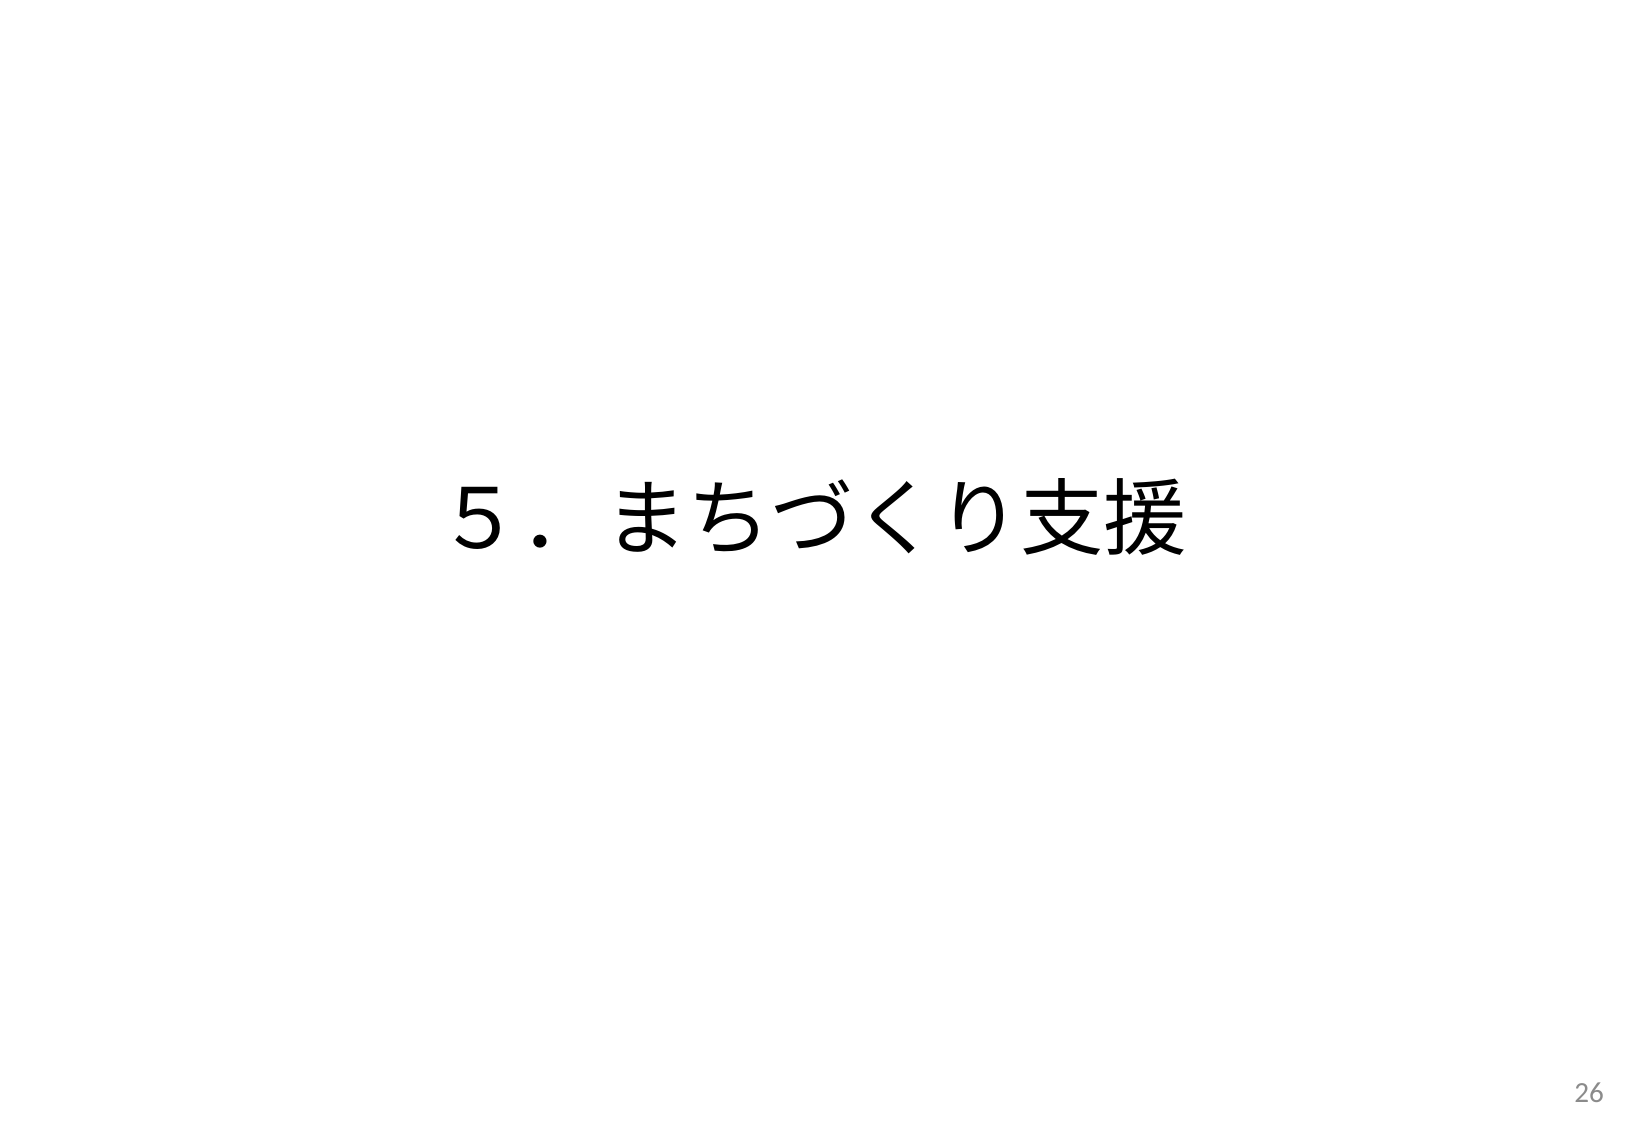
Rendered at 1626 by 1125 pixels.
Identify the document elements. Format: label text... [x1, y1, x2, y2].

slide_number 25 [1245, 1060, 1625, 1121]
text_box ５．まちづくり支援 [56, 457, 1569, 574]
